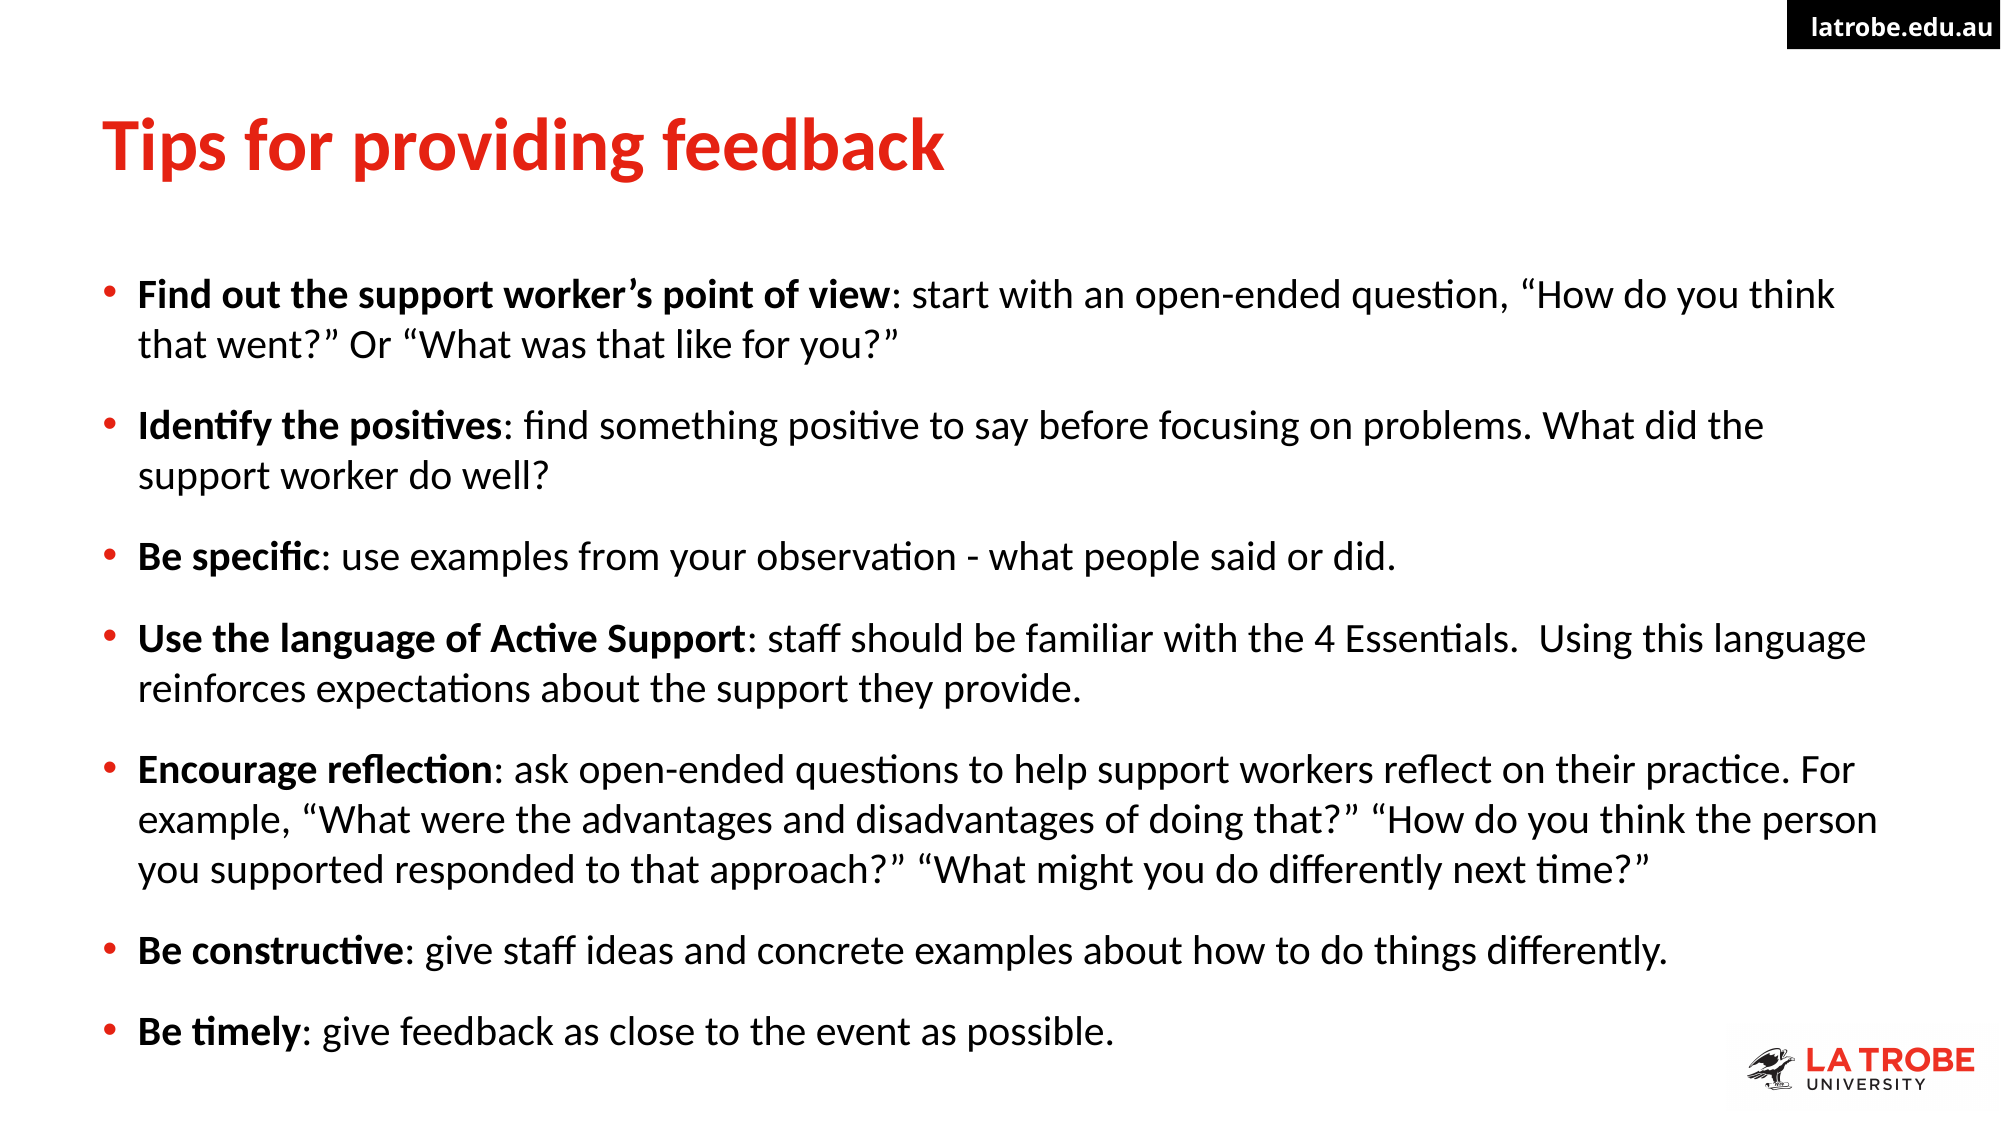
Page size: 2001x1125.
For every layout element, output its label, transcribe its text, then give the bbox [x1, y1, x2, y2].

title Tips for providing feedback [102, 70, 1898, 209]
picture [1726, 1023, 1999, 1111]
list Find out the support worker’s point of view: start with an open-ended question, “How do you think that went?” Or “What was that like for you?” Identify the positives: find something positive to say before focusing on problems. What did the support worker do well? Be specific: use examples from your observation - what people said or did. Use the language of Active Support: staff should be familiar with the 4 Essentials. Using this language reinforces expectations about the support they provide. Encourage reflection: ask open-ended questions to help support workers reflect on their practice. For example, “What were the advantages and disadvantages of doing that?” “How do you think the person you supported responded to that approach?” “What might you do differently next time?” Be constructive: give staff ideas and concrete examples about how to do things differently. Be timely: give feedback as close to the event as possible. [102, 266, 1898, 1009]
